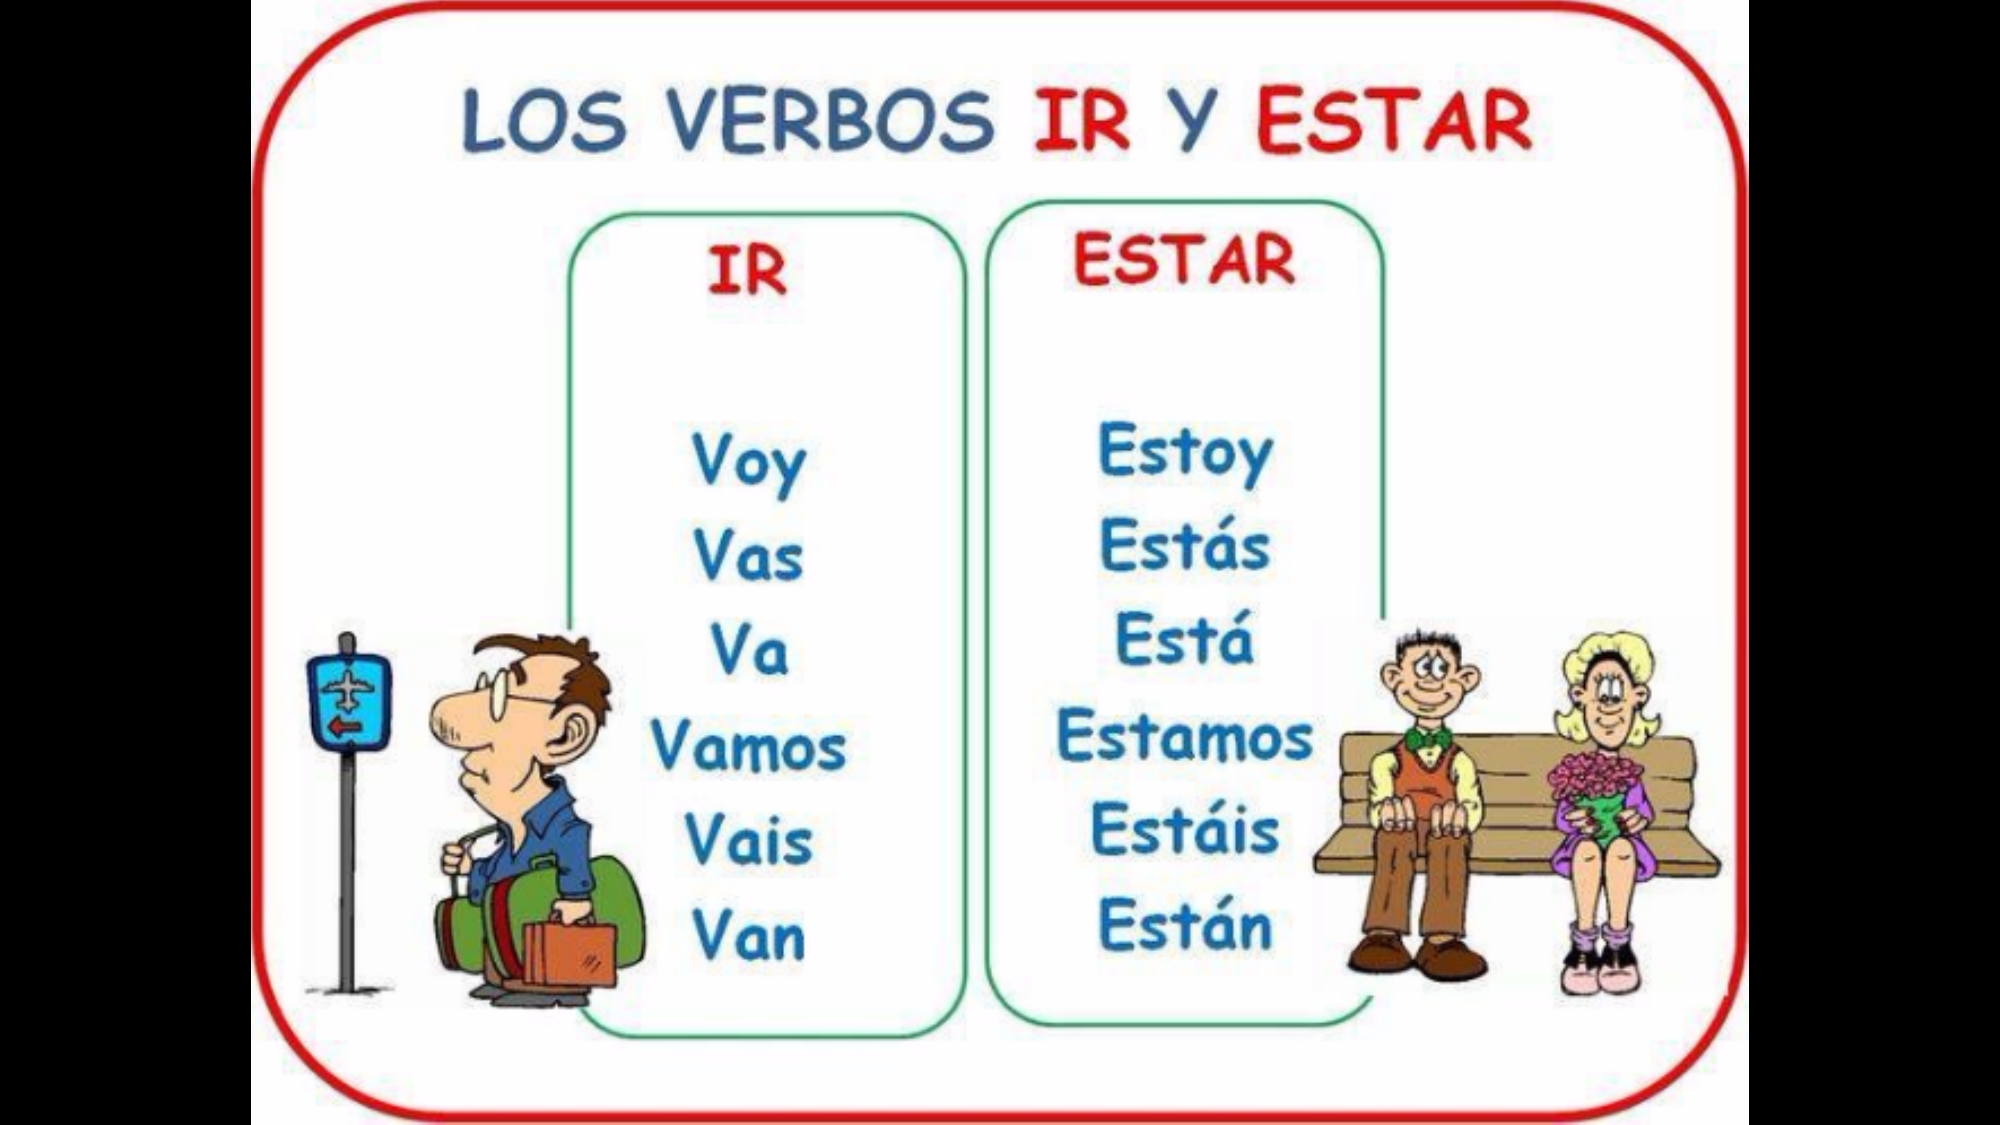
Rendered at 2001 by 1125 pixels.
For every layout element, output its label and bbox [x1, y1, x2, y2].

picture [250, 0, 1749, 1125]
